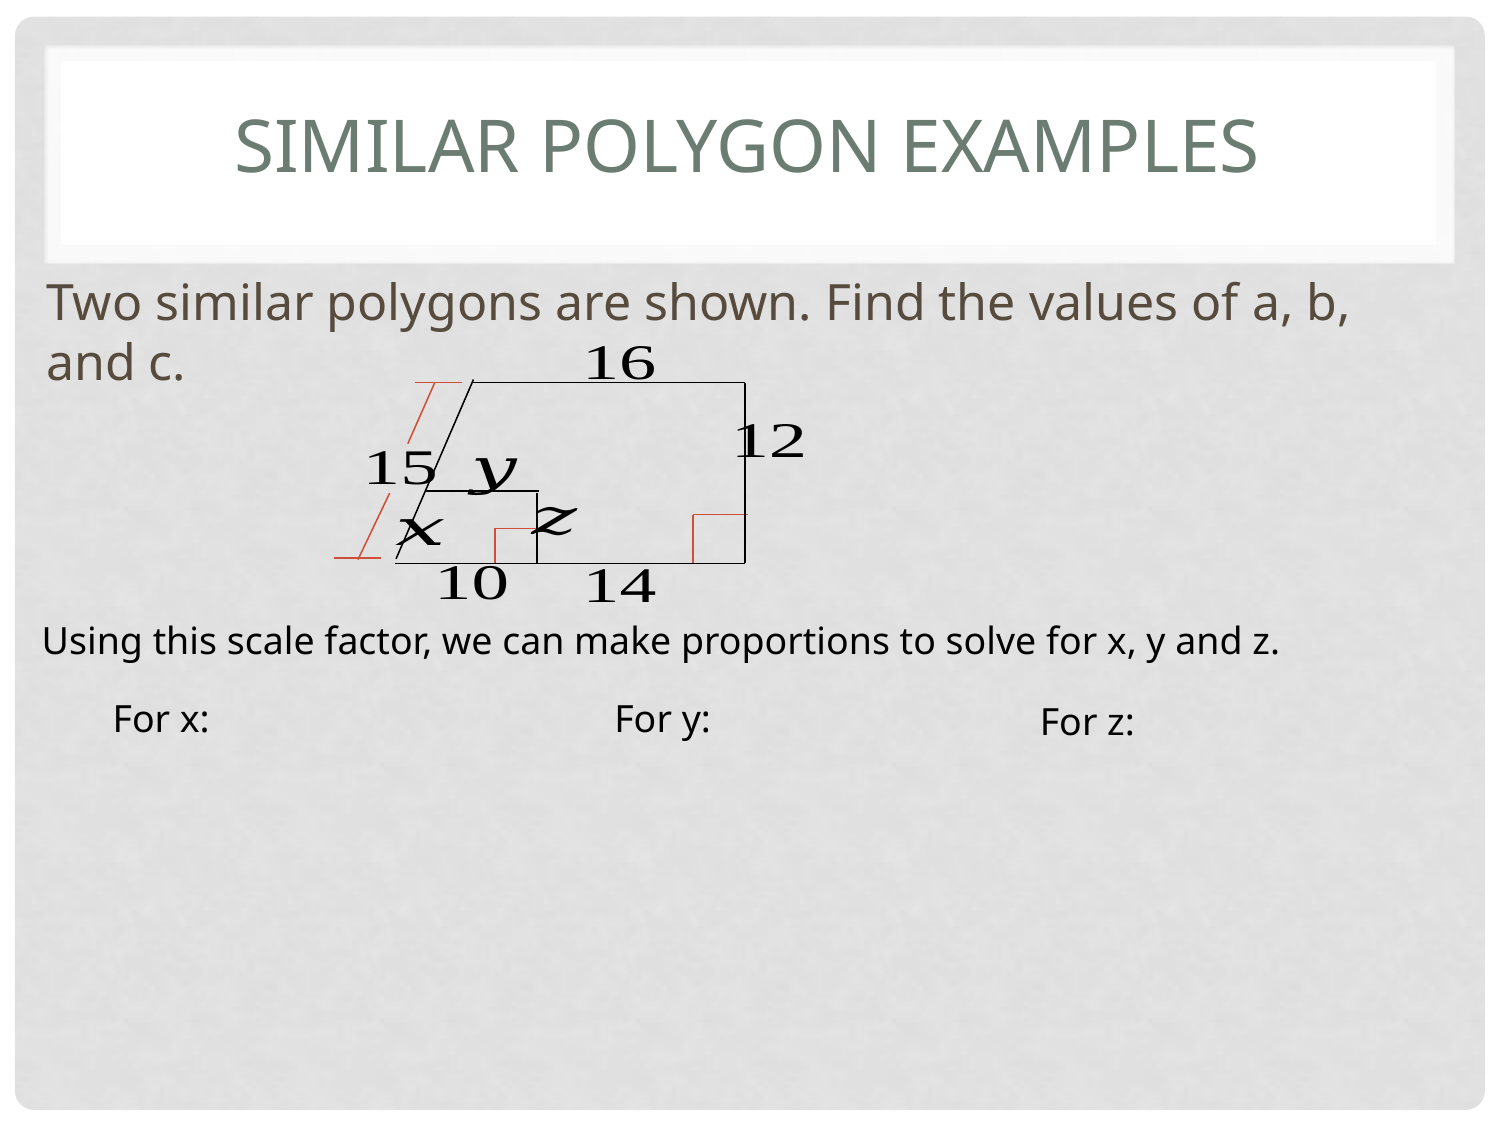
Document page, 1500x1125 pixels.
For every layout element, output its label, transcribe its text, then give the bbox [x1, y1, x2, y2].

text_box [334, 335, 808, 615]
list Two similar polygons are shown. Find the values of a, b, and c. [12, 262, 1463, 1075]
text_box Using this scale factor, we can make proportions to solve for x, y and z. [26, 609, 1415, 670]
title Similar Polygon examples [69, 87, 1425, 200]
